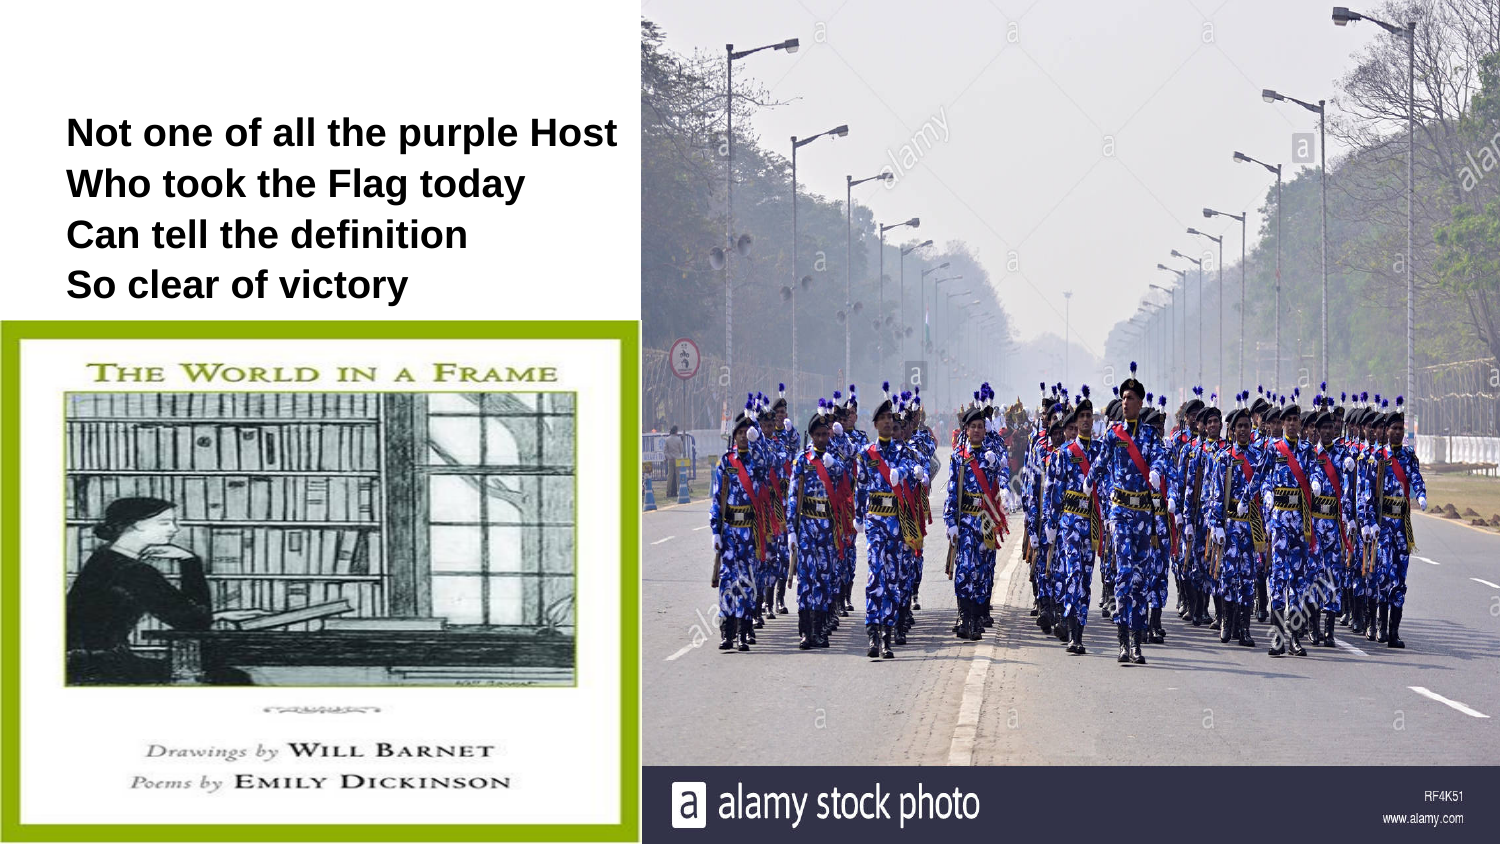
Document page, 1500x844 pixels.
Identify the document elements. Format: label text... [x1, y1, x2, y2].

picture [0, 0, 1500, 844]
list Not one of all the purple Host Who took the Flag today Can tell the definition So clear of victory [51, 89, 636, 319]
